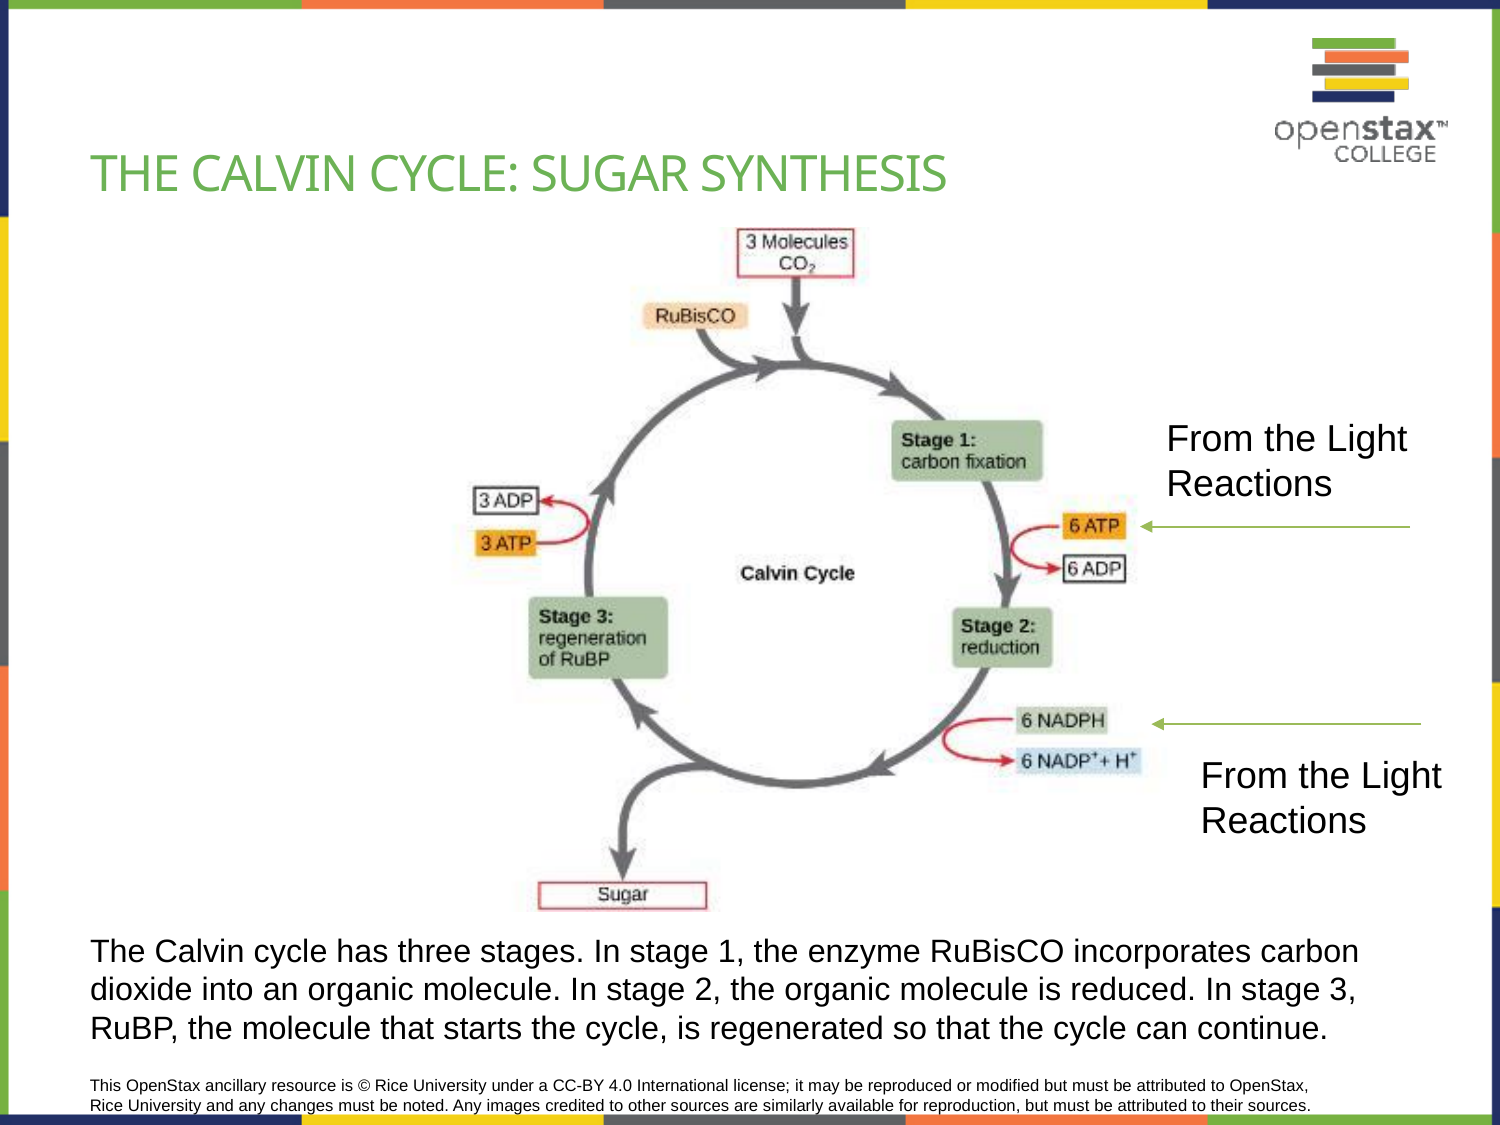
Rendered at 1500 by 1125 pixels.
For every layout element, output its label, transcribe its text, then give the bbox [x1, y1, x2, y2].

text_box From the Light Reactions [1247, 743, 1486, 849]
list The Calvin cycle has three stages. In stage 1, the enzyme RuBisCO incorporates carbon dioxide into an organic molecule. In stage 2, the organic molecule is reduced. In stage 3, RuBP, the molecule that starts the cycle, is regenerated so that the cycle can continue. [75, 922, 1398, 1068]
picture [0, 0, 1500, 1125]
title The Calvin Cycle: Sugar Synthesis [75, 100, 1398, 209]
text_box This OpenStax ancillary resource is © Rice University under a CC-BY 4.0 International license; it may be reproduced or modified but must be attributed to OpenStax, Rice University and any changes must be noted. Any images credited to other sources are similarly available for reproduction, but must be attributed to their sources. [75, 1068, 1336, 1114]
text_box From the Light Reactions [1247, 406, 1452, 512]
